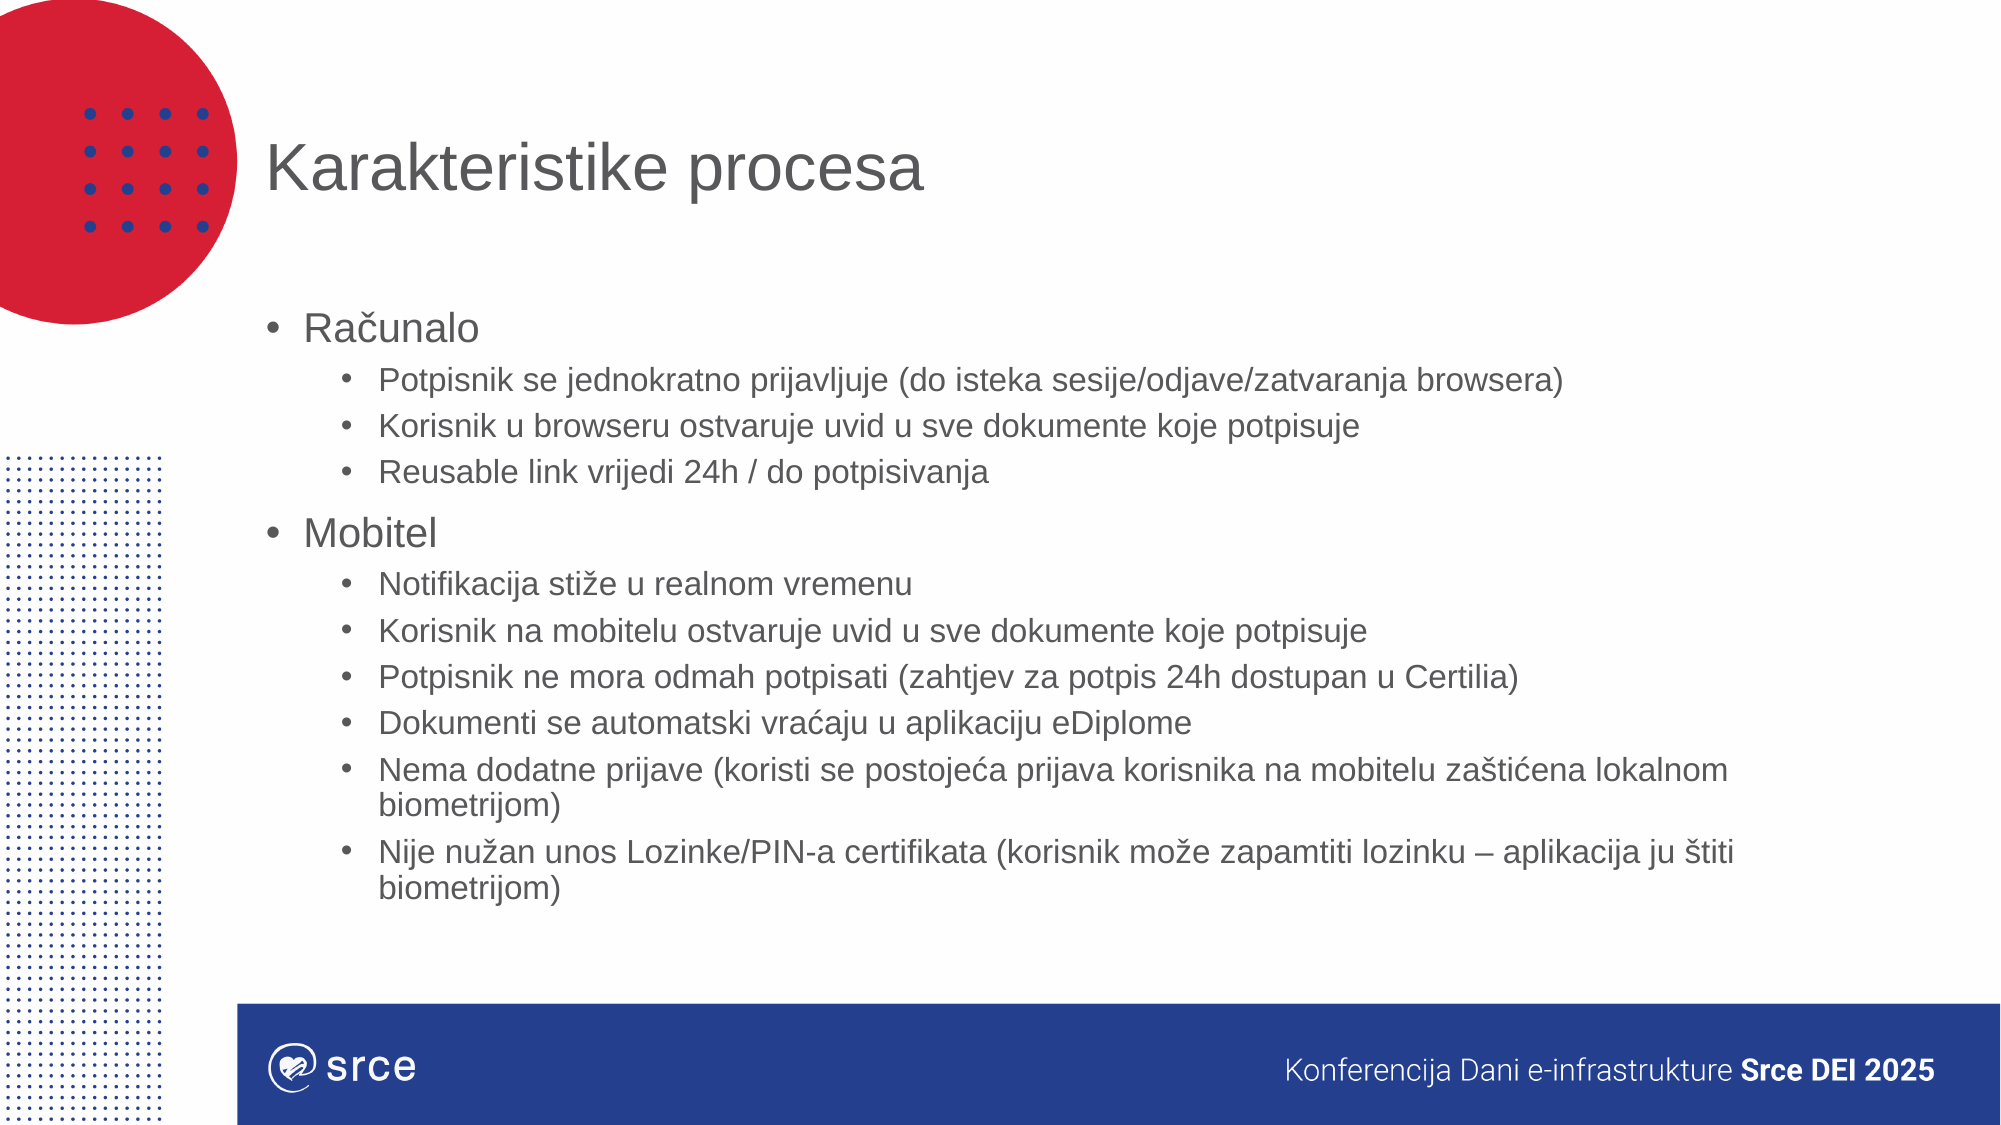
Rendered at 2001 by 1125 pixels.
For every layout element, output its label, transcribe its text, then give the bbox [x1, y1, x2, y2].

picture [0, 0, 2001, 1125]
list Računalo Potpisnik se jednokratno prijavljuje (do isteka sesije/odjave/zatvaranja browsera) Korisnik u browseru ostvaruje uvid u sve dokumente koje potpisuje Reusable link vrijedi 24h / do potpisivanja Mobitel Notifikacija stiže u realnom vremenu Korisnik na mobitelu ostvaruje uvid u sve dokumente koje potpisuje Potpisnik ne mora odmah potpisati (zahtjev za potpis 24h dostupan u Certilia) Dokumenti se automatski vraćaju u aplikaciju eDiplome Nema dodatne prijave (koristi se postojeća prijava korisnika na mobitelu zaštićena lokalnom biometrijom) Nije nužan unos Lozinke/PIN-a certifikata (korisnik može zapamtiti lozinku – aplikacija ju štiti biometrijom) [250, 299, 1863, 1014]
title Karakteristike procesa [250, 59, 1863, 278]
